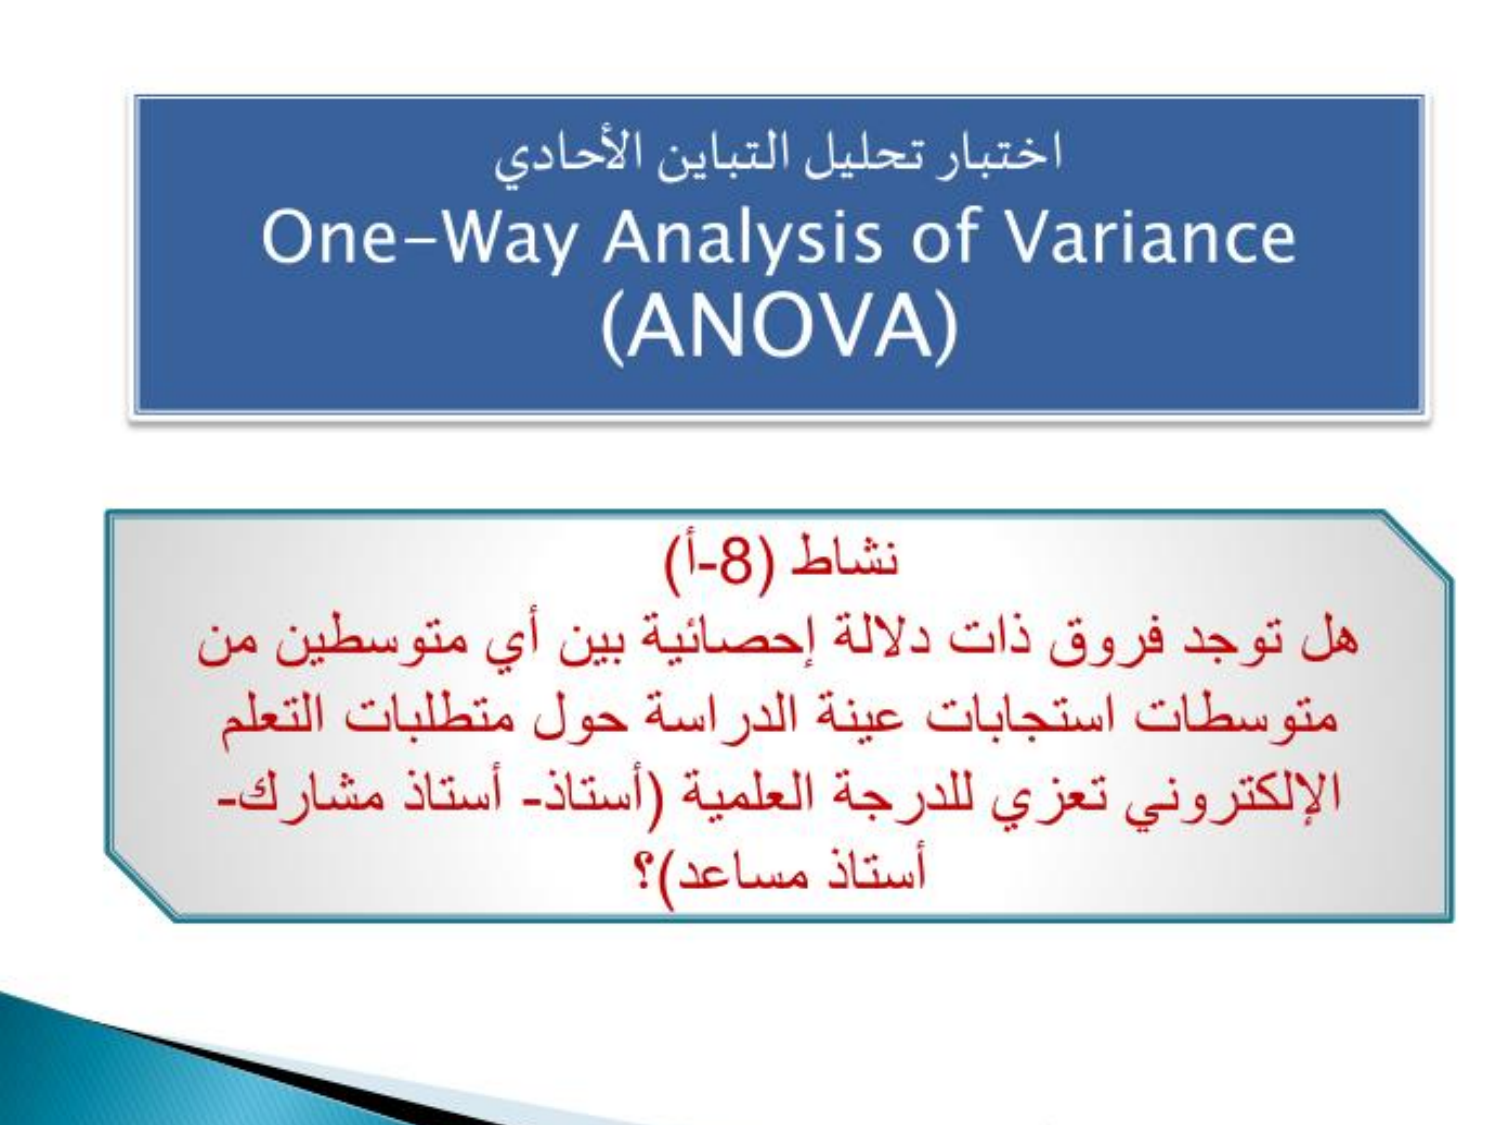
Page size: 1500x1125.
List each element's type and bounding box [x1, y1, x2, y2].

list [0, 0, 1500, 1125]
